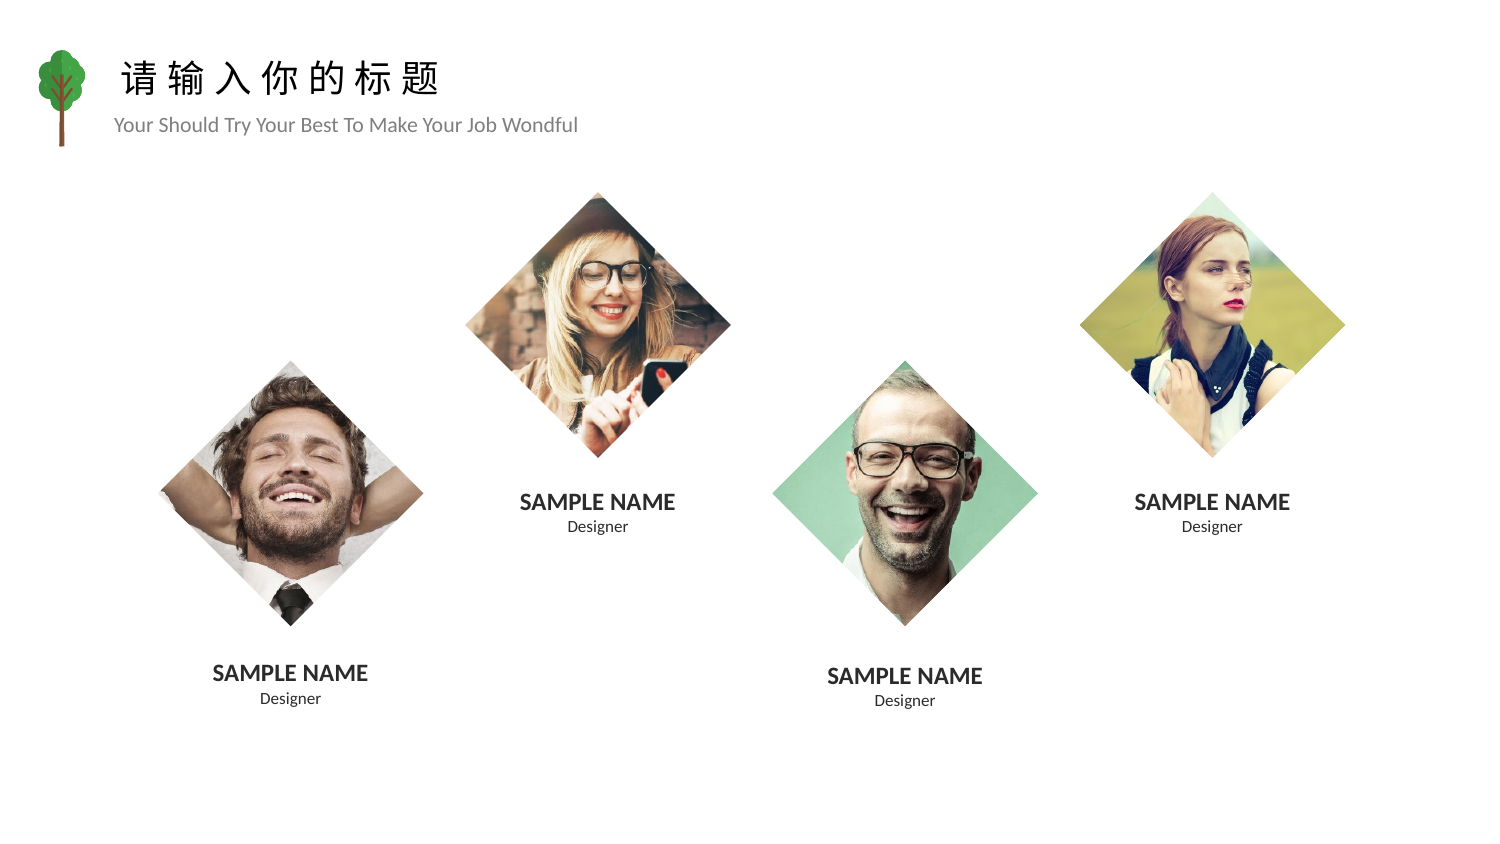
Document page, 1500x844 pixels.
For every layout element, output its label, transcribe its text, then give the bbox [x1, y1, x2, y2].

text_box Your Should Try Your Best To Make Your Job Wondful [99, 108, 735, 145]
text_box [1092, 481, 1333, 543]
picture [772, 360, 1039, 627]
text_box 请输入你的标题 [105, 56, 455, 107]
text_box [170, 652, 411, 714]
picture [157, 360, 424, 627]
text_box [785, 655, 1026, 717]
picture [465, 192, 731, 458]
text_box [477, 481, 719, 543]
picture [1079, 192, 1346, 458]
